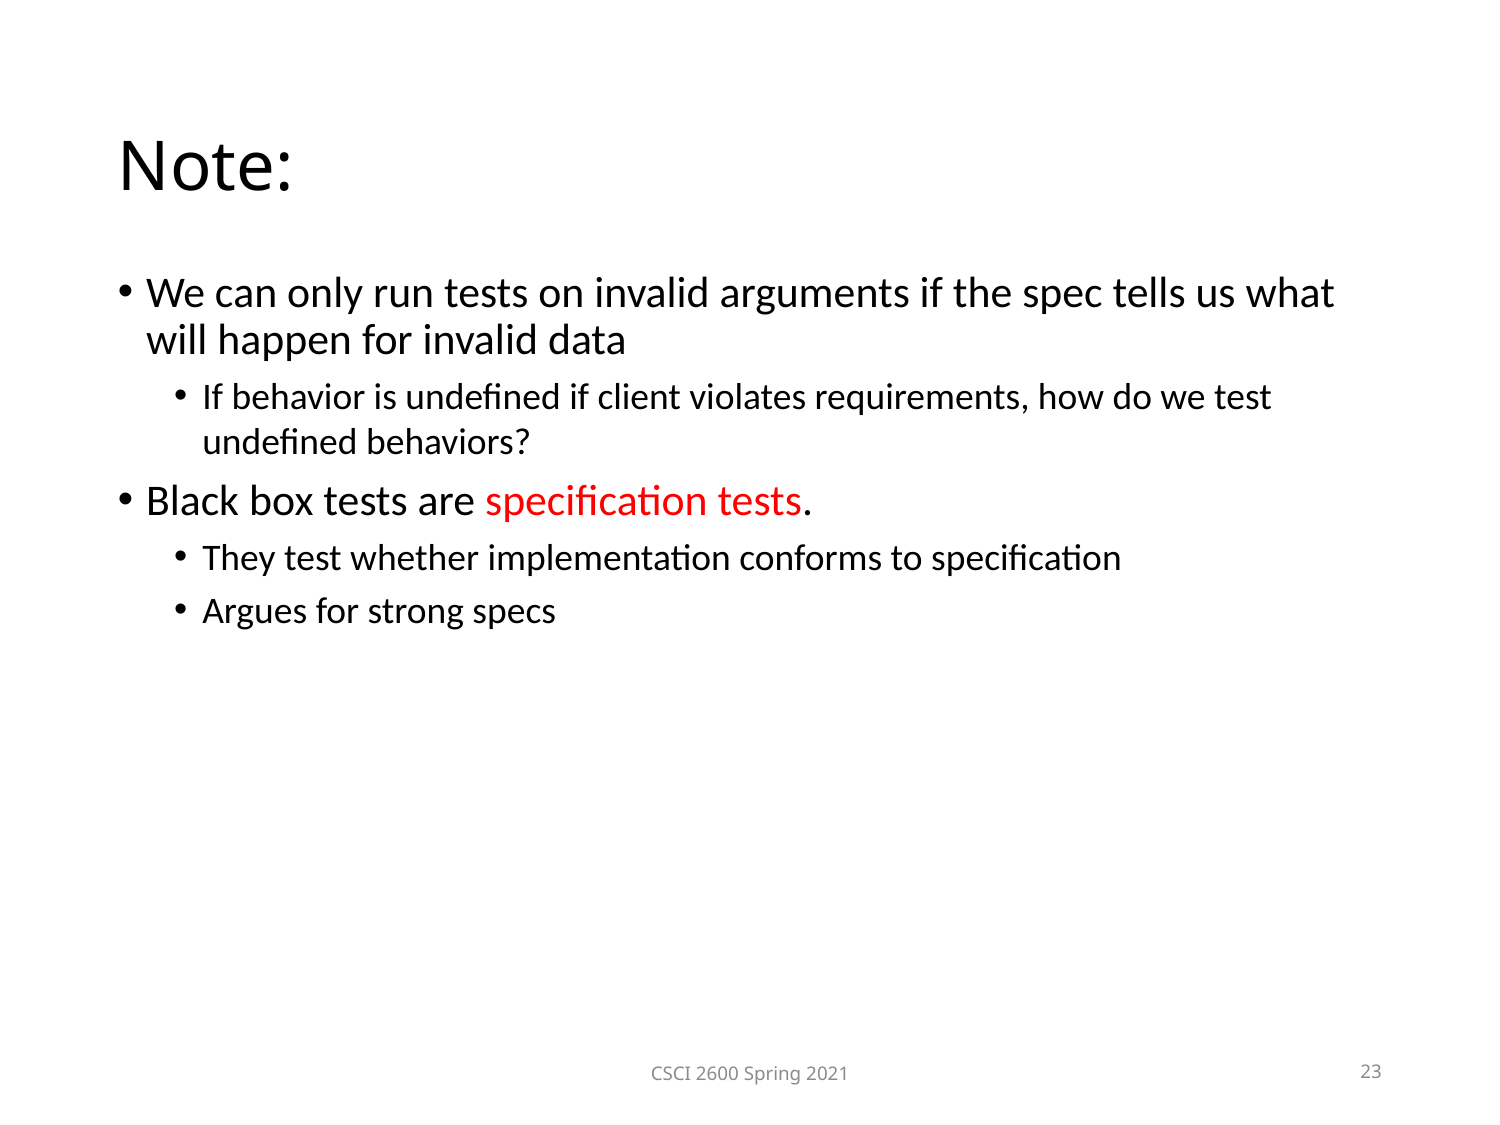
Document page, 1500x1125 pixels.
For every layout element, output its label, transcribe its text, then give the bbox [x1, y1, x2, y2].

text_box We can only run tests on invalid arguments if the spec tells us what will happen for invalid data If behavior is undefined if client violates requirements, how do we test undefined behaviors? Black box tests are specification tests. They test whether implementation conforms to specification Argues for strong specs [103, 262, 1397, 977]
text_box 23 [1059, 1042, 1397, 1103]
text_box Note: [103, 59, 1397, 262]
text_box CSCI 2600 Spring 2021 [496, 1042, 1003, 1103]
